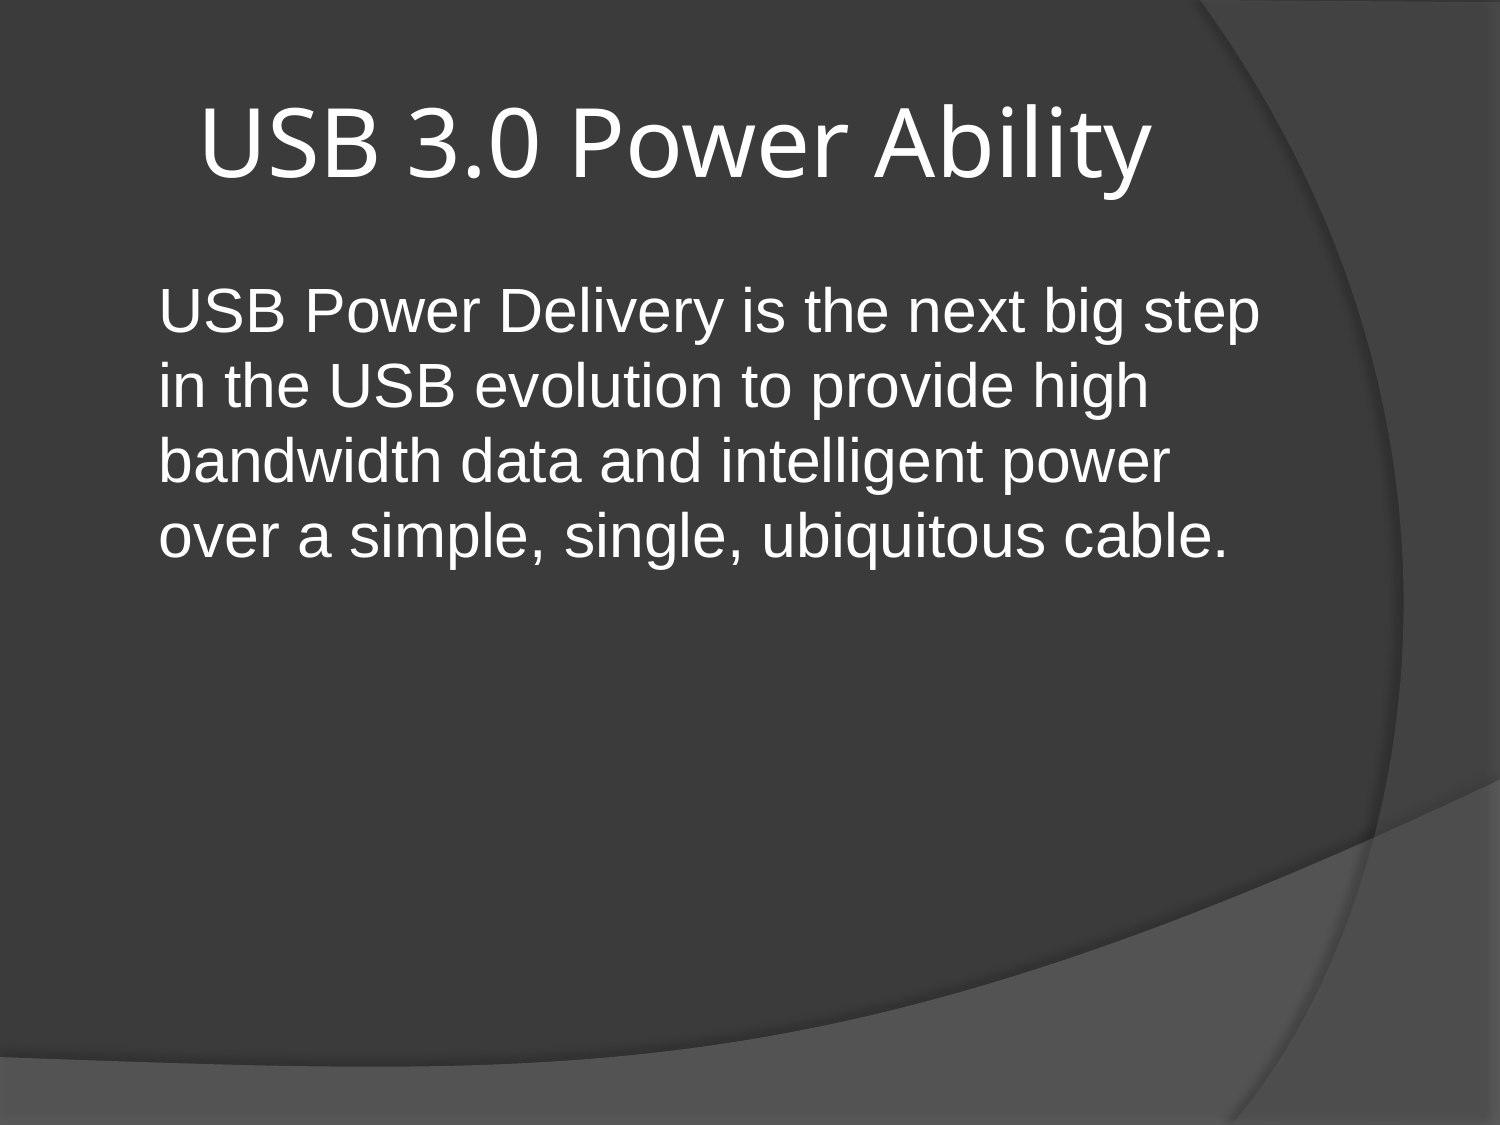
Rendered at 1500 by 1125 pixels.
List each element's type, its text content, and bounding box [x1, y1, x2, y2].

title USB 3.0 Power Ability [75, 45, 1300, 233]
list USB Power Delivery is the next big step in the USB evolution to provide high bandwidth data and intelligent power over a simple, single, ubiquitous cable. [75, 262, 1300, 1005]
